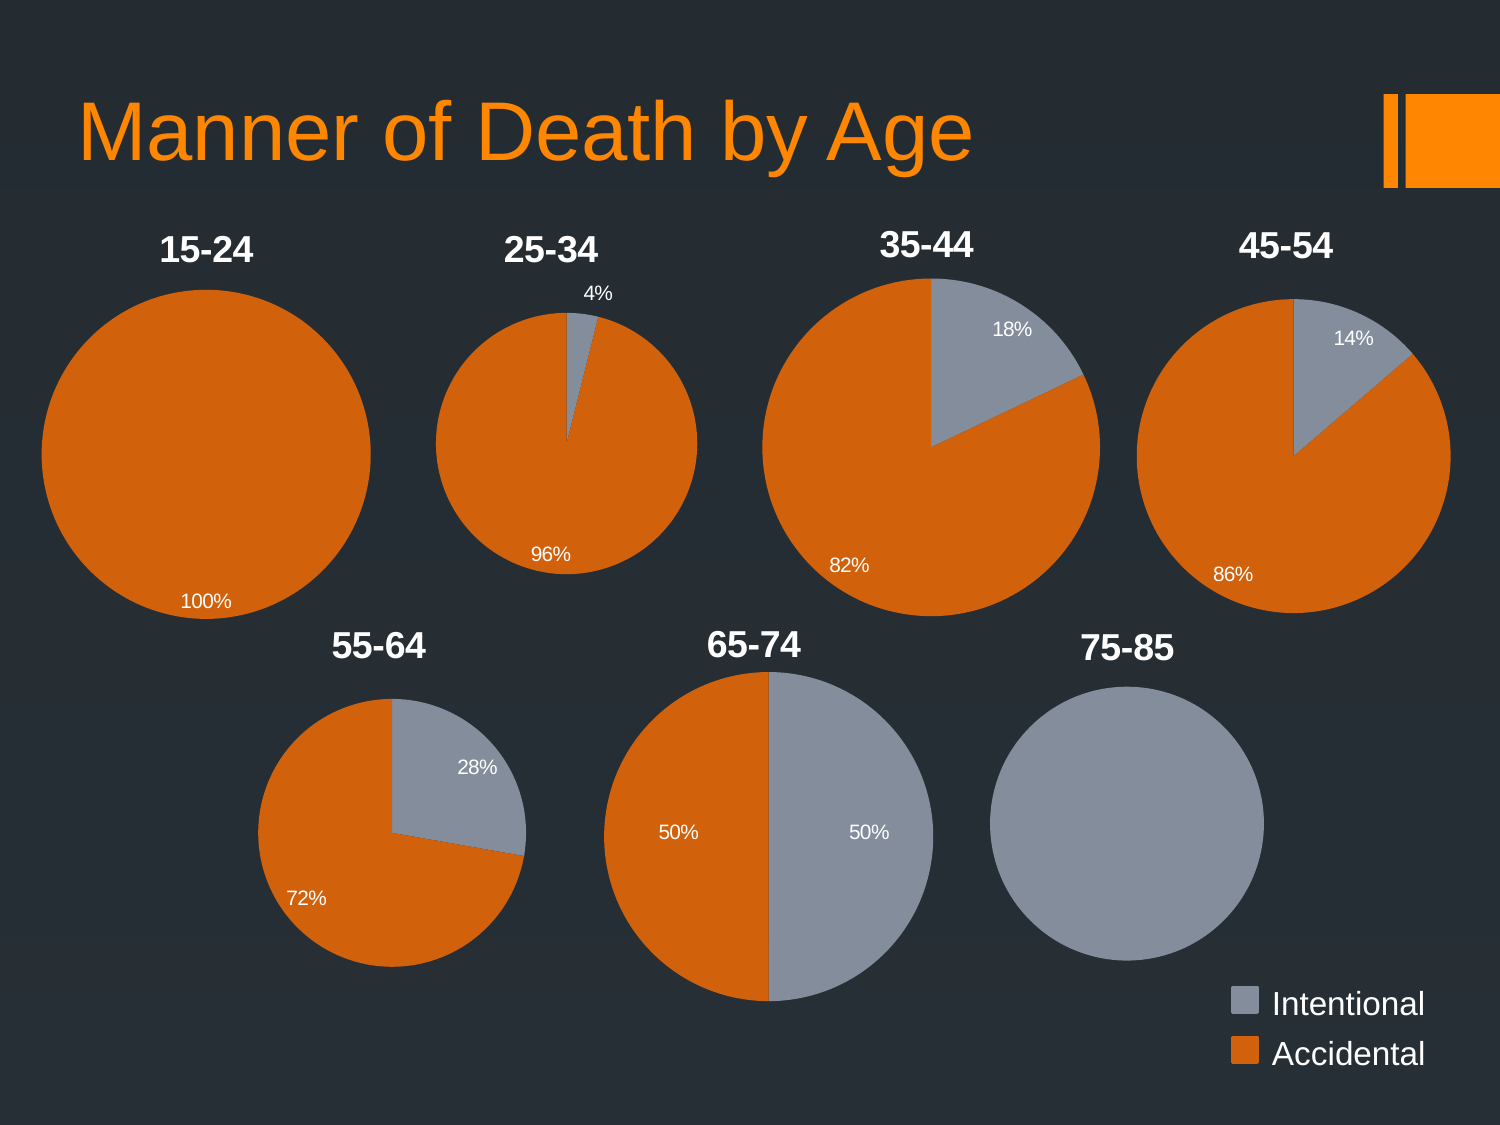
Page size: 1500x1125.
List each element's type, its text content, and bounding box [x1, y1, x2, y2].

chart [0, 183, 1500, 1103]
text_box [1231, 974, 1496, 1082]
title Manner of Death by Age [62, 0, 1413, 185]
